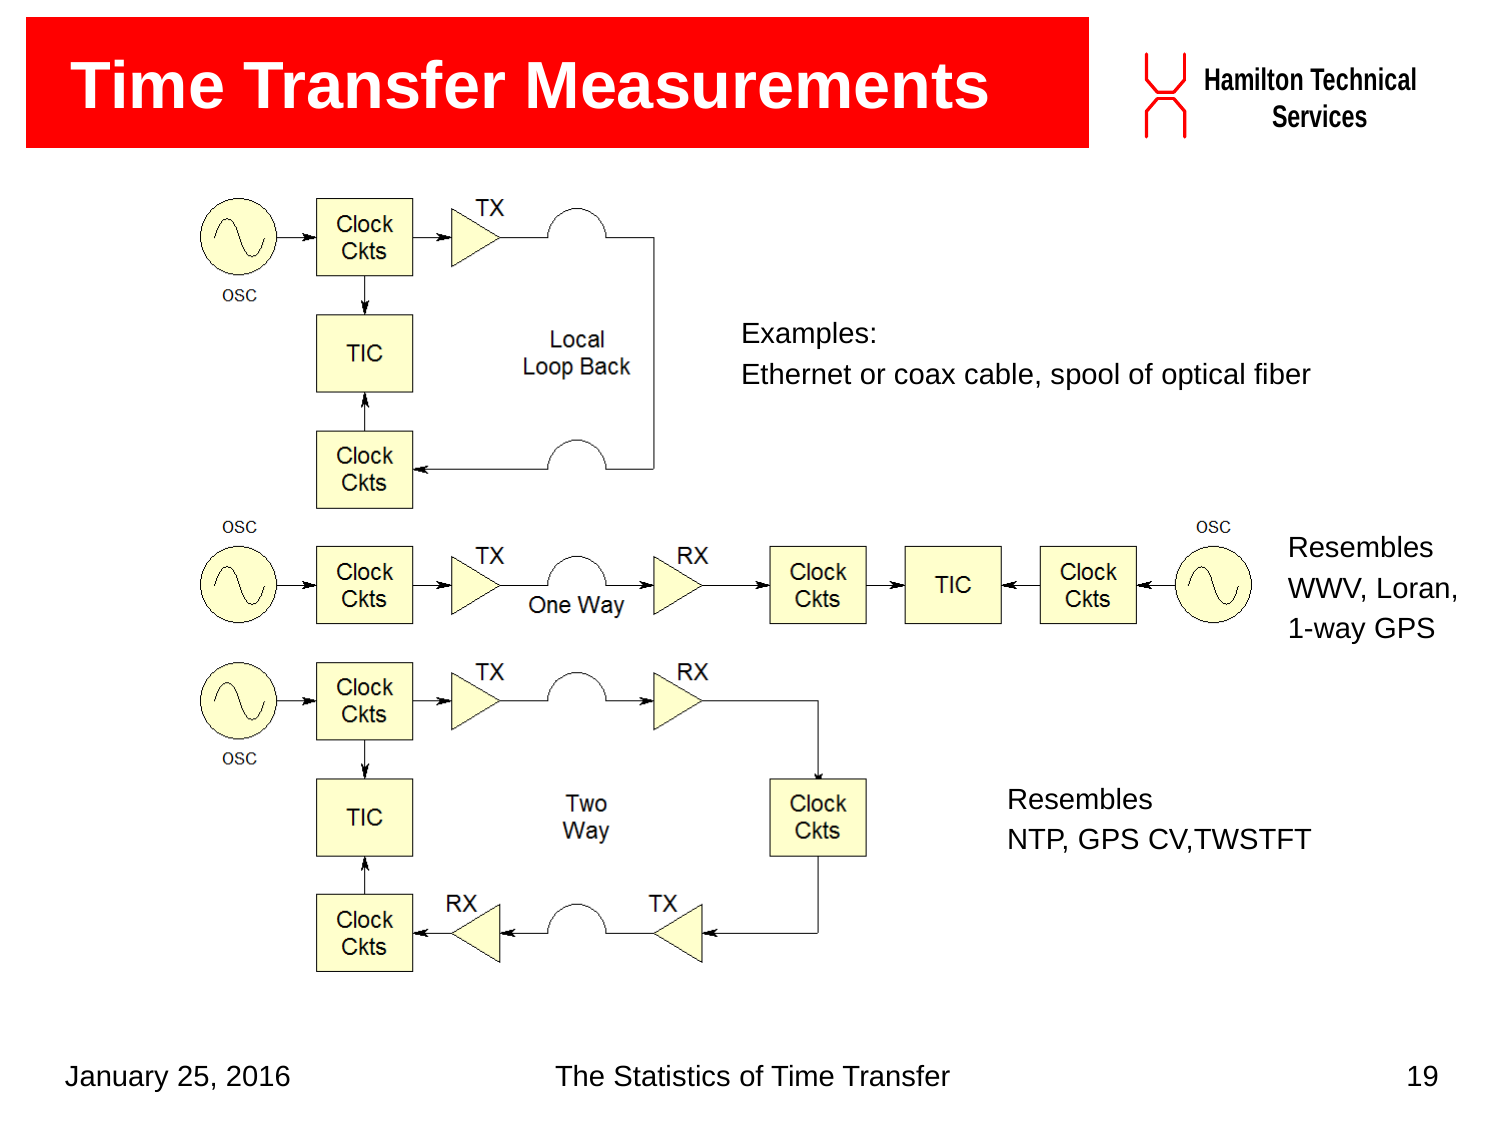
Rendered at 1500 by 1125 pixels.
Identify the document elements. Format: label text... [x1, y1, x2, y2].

text_box Examples: Ethernet or coax cable, spool of optical fiber [1276, 306, 1328, 398]
text_box Resembles NTP, GPS CV,TWSTFT [1276, 772, 1328, 864]
slide_number 19 [1141, 1050, 1454, 1125]
text_box Resembles WWV, Loran, 1-way GPS [1276, 520, 1475, 653]
footer The Statistics of Time Transfer [461, 1050, 1044, 1125]
picture [26, 17, 1089, 148]
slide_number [49, 1050, 363, 1125]
picture [180, 179, 1271, 991]
text_box Time Transfer Measurements [55, 34, 1007, 129]
